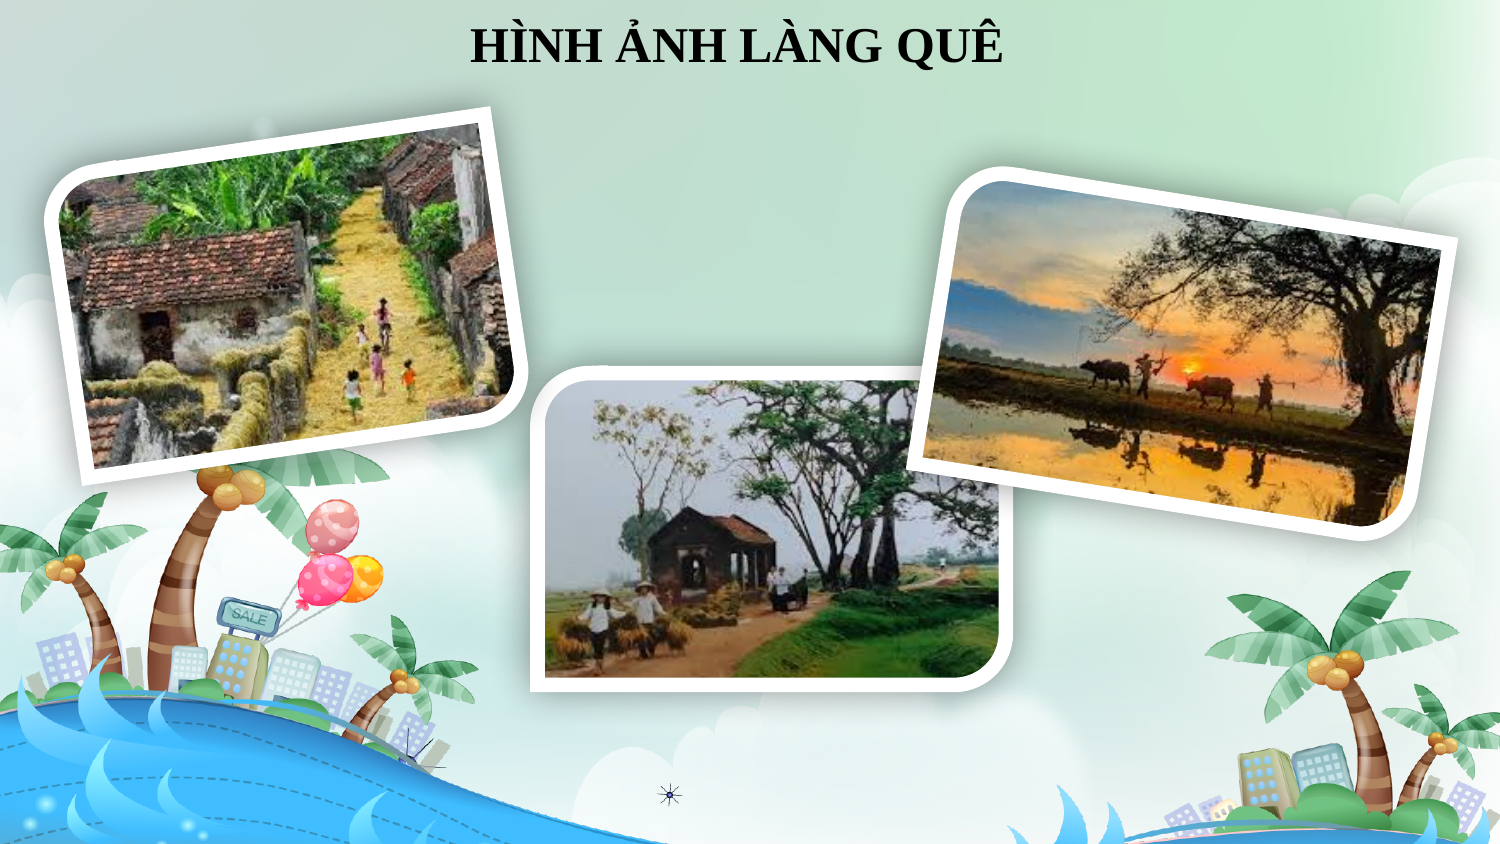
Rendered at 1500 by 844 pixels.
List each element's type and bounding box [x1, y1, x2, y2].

picture [0, 0, 1500, 844]
list [63, 144, 509, 448]
